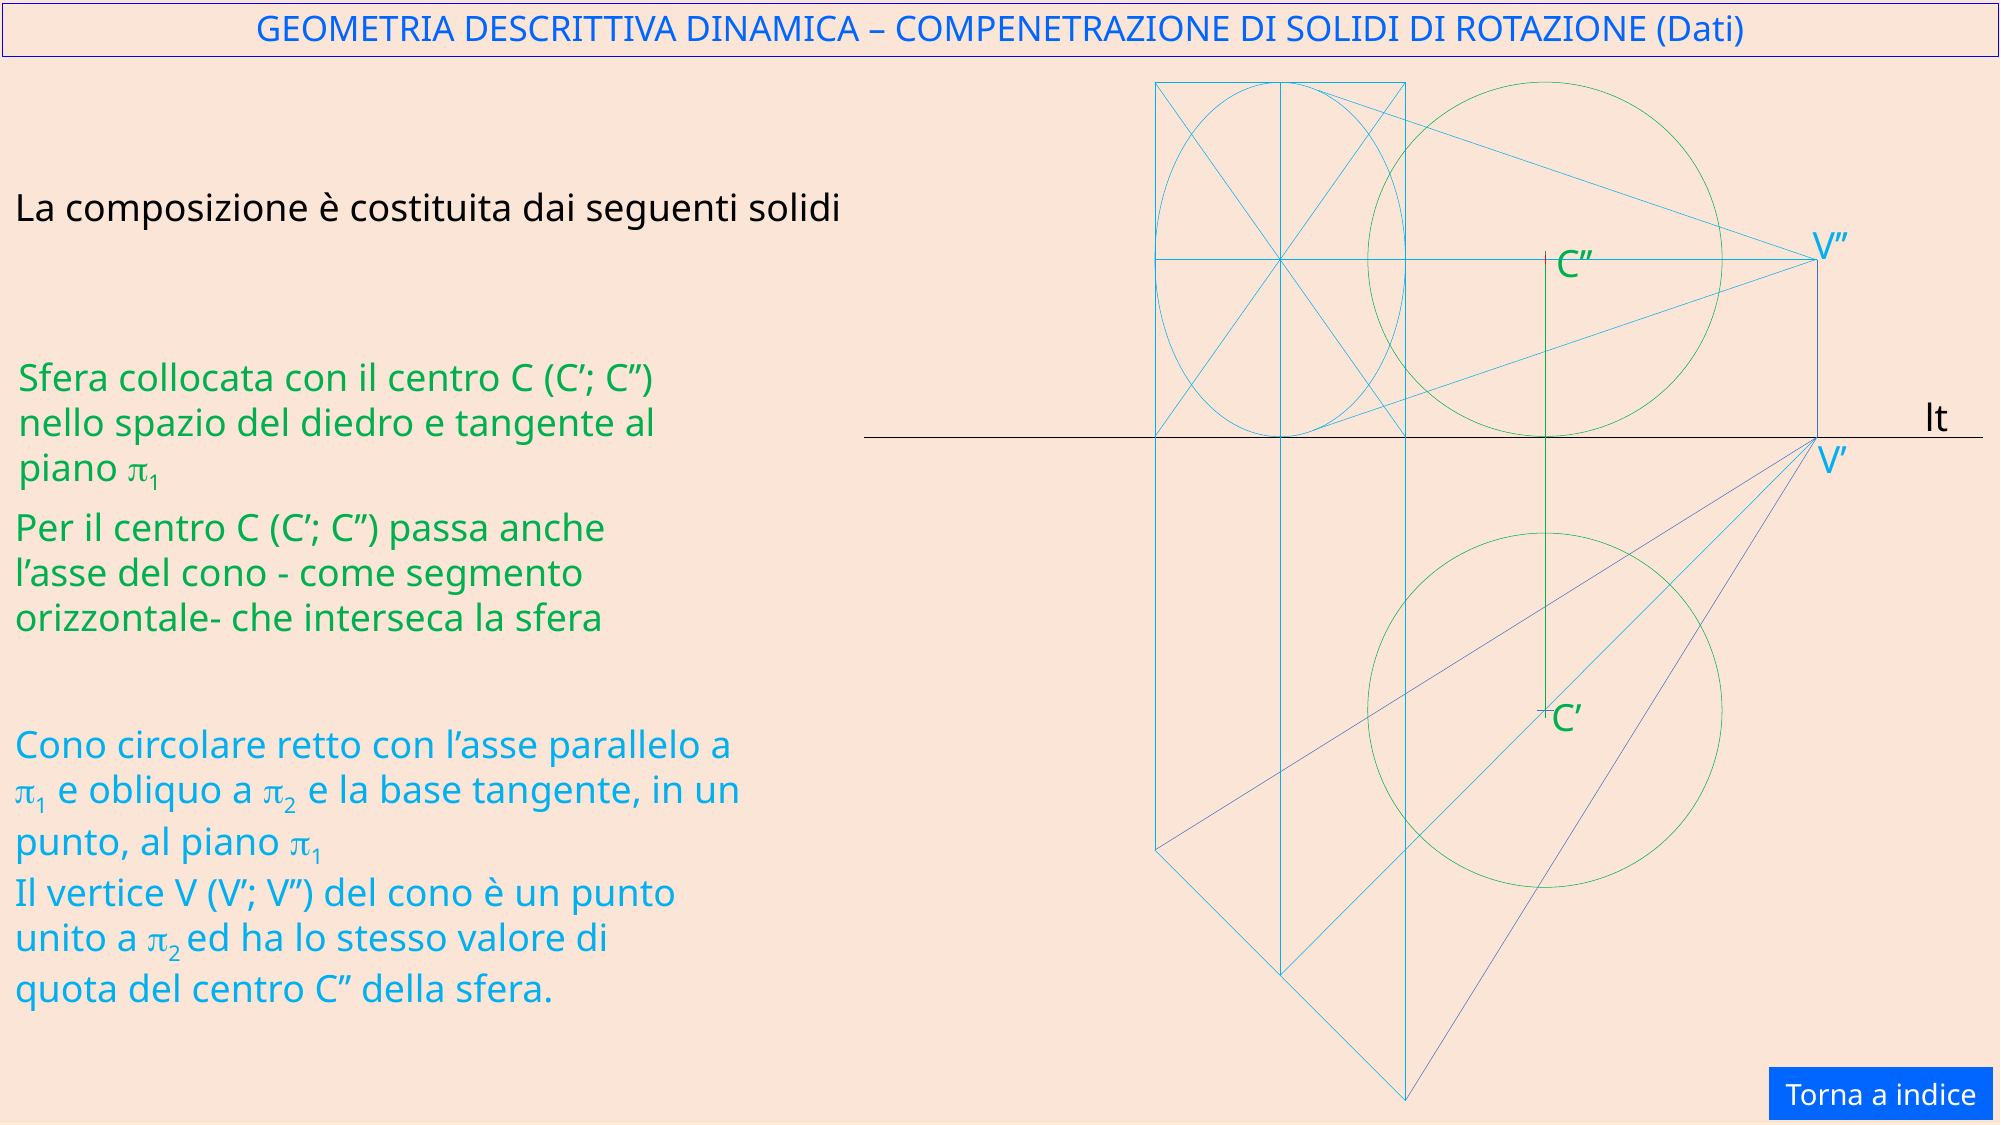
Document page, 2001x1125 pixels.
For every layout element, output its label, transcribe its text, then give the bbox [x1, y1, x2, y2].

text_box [1154, 260, 1406, 437]
text_box Cono circolare retto con l’asse parallelo a p1 e obliquo a p2 e la base tangente, in un punto, al piano p1 [0, 713, 783, 876]
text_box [1154, 437, 1405, 1101]
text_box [1546, 260, 1818, 431]
text_box Sfera collocata con il centro C (C’; C’’) nello spazio del diedro e tangente al piano p1 [3, 346, 702, 496]
text_box [1489, 81, 1601, 90]
text_box V’ [1803, 431, 1817, 436]
text_box La composizione è costituita dai seguenti solidi [0, 176, 882, 237]
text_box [1406, 436, 1818, 1101]
text_box Il vertice V (V’; V’’) del cono è un punto unito a p2 ed ha lo stesso valore di quota del centro C’’ della sfera. [0, 861, 736, 1018]
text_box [1318, 90, 1818, 260]
text_box lt [1909, 386, 1995, 447]
text_box V’ [1818, 438, 1880, 489]
text_box [1546, 431, 1593, 436]
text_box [1536, 693, 1555, 718]
text_box Per il centro C (C’; C’’) passa anche l’asse del cono - come segmento orizzontale- che interseca la sfera [0, 496, 715, 647]
text_box V’’ [1818, 214, 1875, 275]
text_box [1312, 258, 1544, 431]
text_box Torna a indice [1768, 1066, 1994, 1121]
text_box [1154, 82, 1406, 259]
text_box [1497, 431, 1544, 436]
text_box V’ [1818, 428, 1880, 437]
text_box GEOMETRIA DESCRITTIVA DINAMICA – COMPENETRAZIONE DI SOLIDI DI ROTAZIONE (Dati) [1, 3, 1998, 57]
